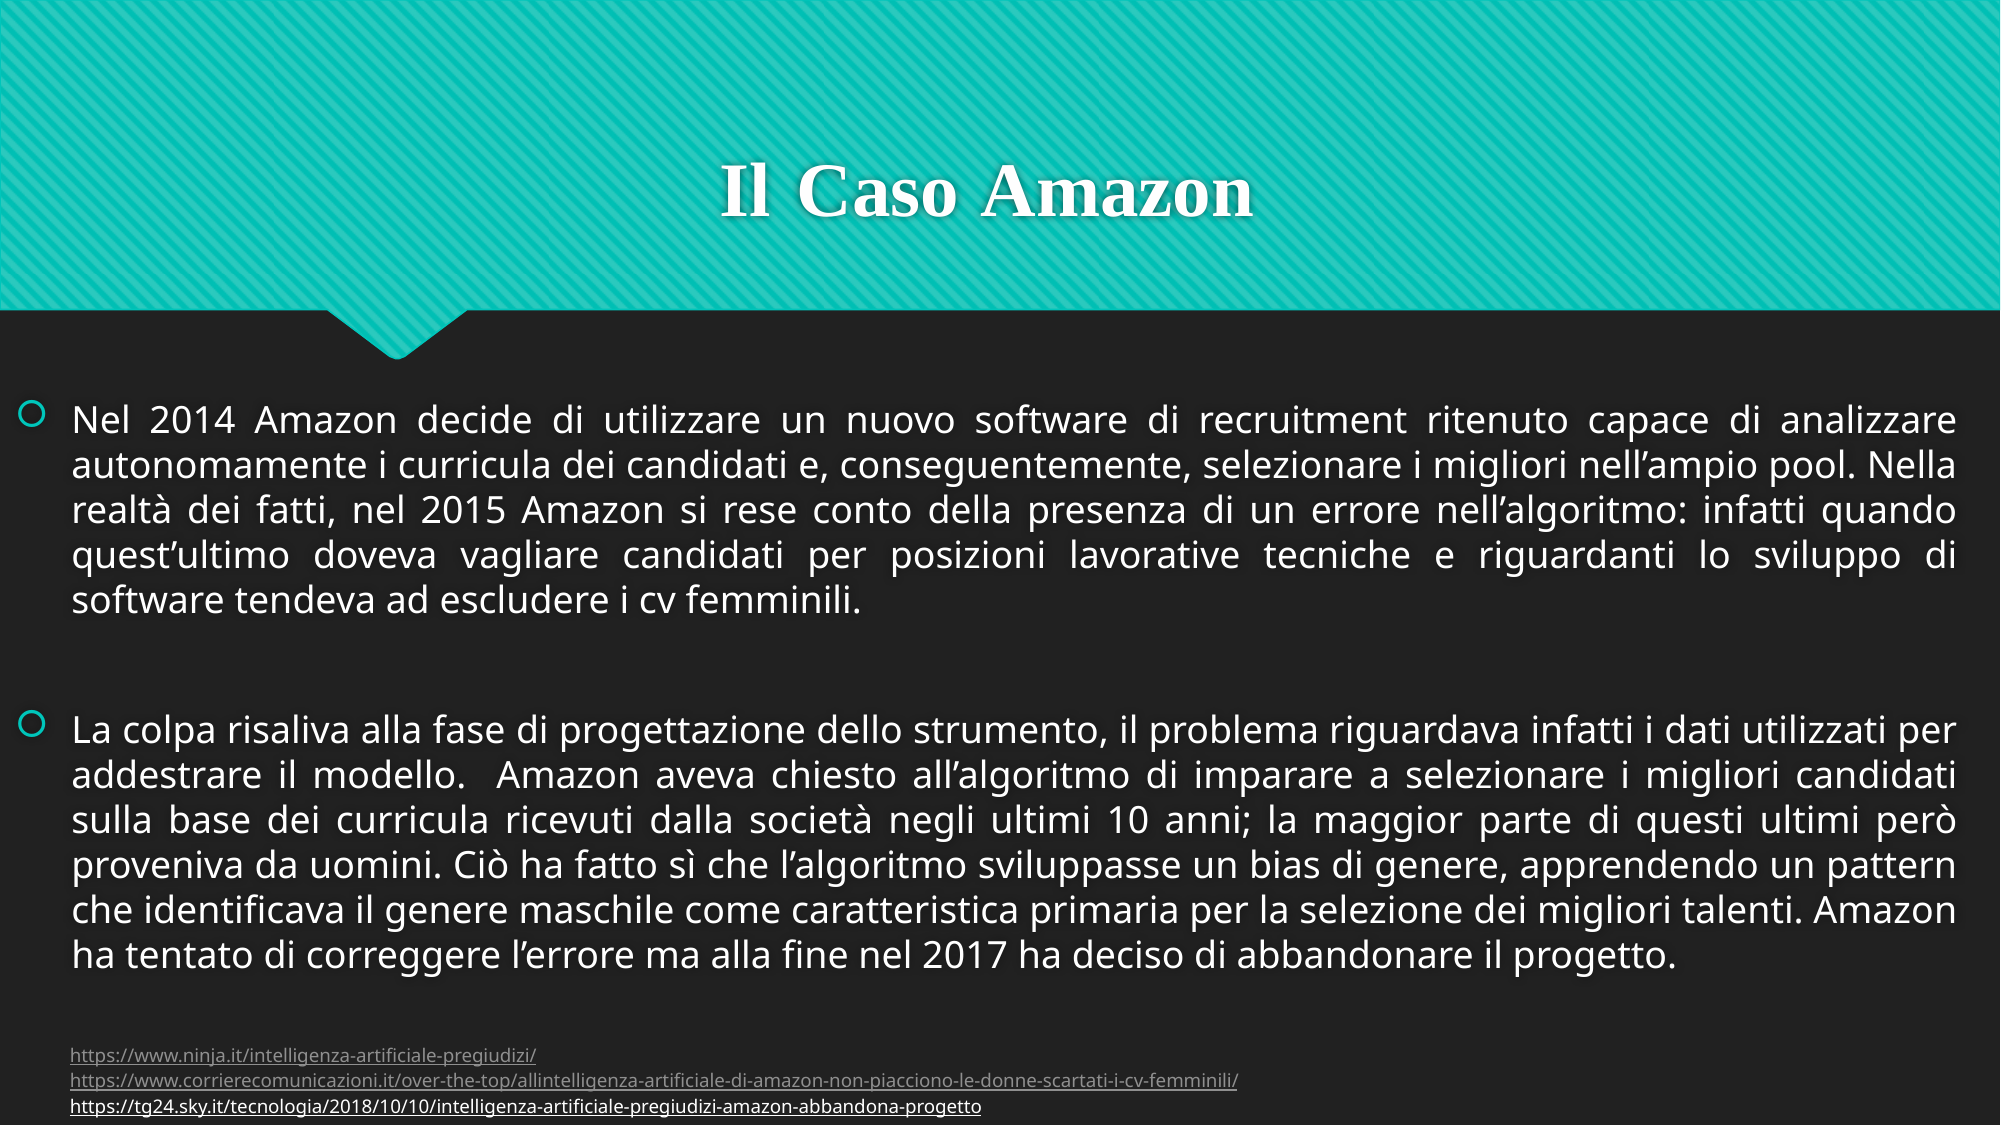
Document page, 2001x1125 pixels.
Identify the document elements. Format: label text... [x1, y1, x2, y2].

list Nel 2014 Amazon decide di utilizzare un nuovo software di recruitment ritenuto capace di analizzare autonomamente i curricula dei candidati e, conseguentemente, selezionare i migliori nell’ampio pool. Nella realtà dei fatti, nel 2015 Amazon si rese conto della presenza di un errore nell’algoritmo: infatti quando quest’ultimo doveva vagliare candidati per posizioni lavorative tecniche e riguardanti lo sviluppo di software tendeva ad escludere i cv femminili. La colpa risaliva alla fase di progettazione dello strumento, il problema riguardava infatti i dati utilizzati per addestrare il modello. Amazon aveva chiesto all’algoritmo di imparare a selezionare i migliori candidati sulla base dei curricula ricevuti dalla società negli ultimi 10 anni; la maggior parte di questi ultimi però proveniva da uomini. Ciò ha fatto sì che l’algoritmo sviluppasse un bias di genere, apprendendo un pattern che identificava il genere maschile come caratteristica primaria per la selezione dei migliori talenti. Amazon ha tentato di correggere l’errore ma alla fine nel 2017 ha deciso di abbandonare il progetto. [0, 322, 1975, 1051]
footer https://www.ninja.it/intelligenza-artificiale-pregiudizi/ https://www.corrierecomunicazioni.it/over-the-top/allintelligenza-artificiale-di-amazon-non-piacciono-le-donne-scartati-i-cv-femminili/ https://tg24.sky.it/tecnologia/2018/10/10/intelligenza-artificiale-pregiudizi-amazon-abbandona-progetto [54, 1024, 1946, 1125]
title Il Caso Amazon [704, 120, 1270, 240]
